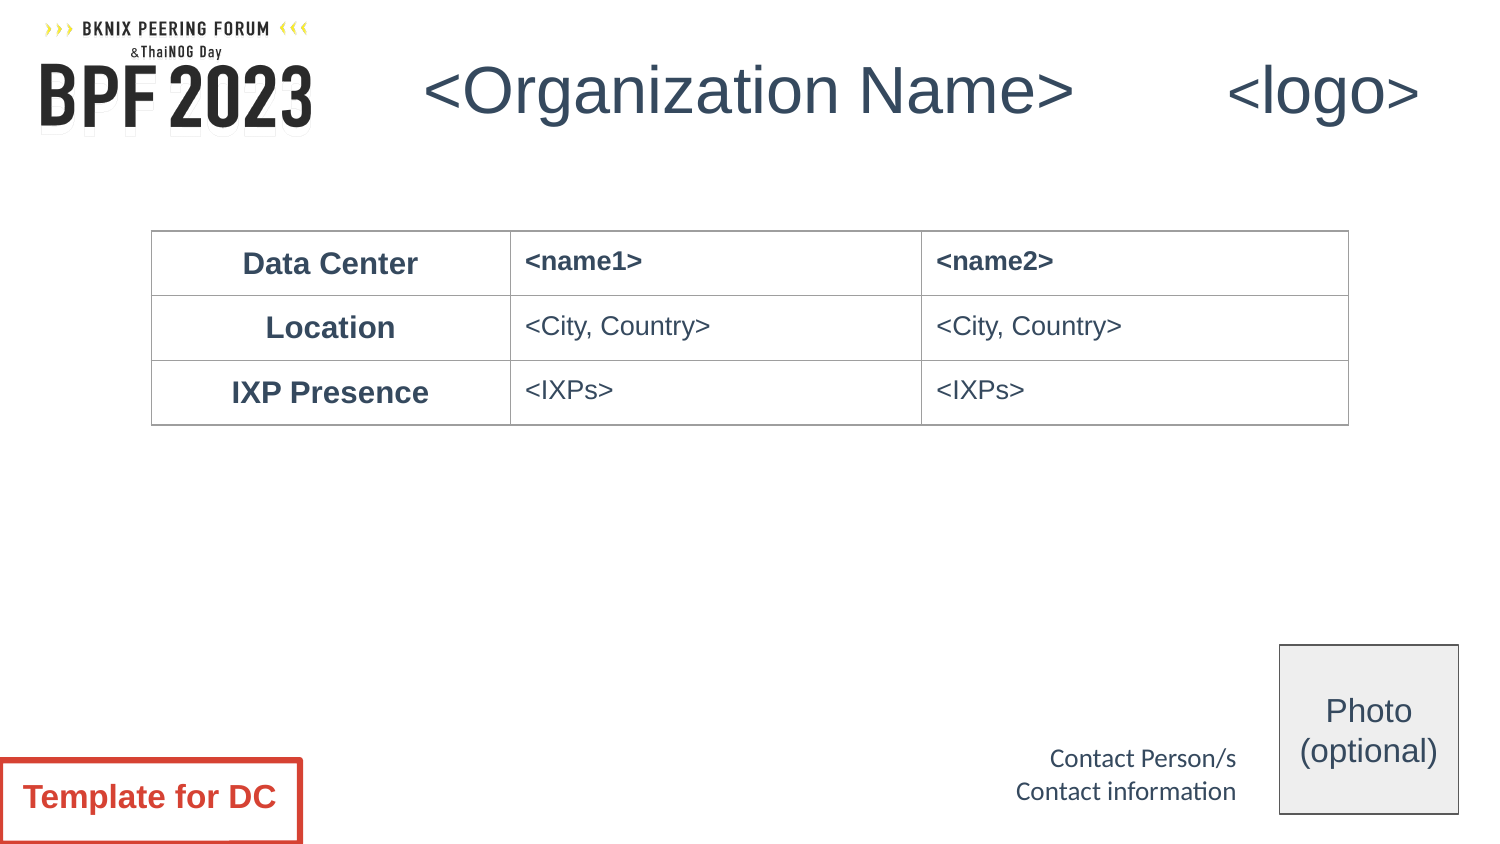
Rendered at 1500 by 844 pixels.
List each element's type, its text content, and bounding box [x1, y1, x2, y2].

table_cell <City, Country> [511, 296, 921, 360]
table_cell IXP Presence [152, 361, 510, 424]
table_header <name1> [511, 232, 921, 295]
table_cell <IXPs> [922, 361, 1348, 424]
table_header <name2> [922, 232, 1348, 295]
text_box Photo (optional) [1279, 644, 1459, 814]
table_cell Location [152, 296, 510, 360]
text_box <logo> [1189, 31, 1459, 137]
text_box <Organization Name> [381, 31, 1119, 137]
picture [40, 21, 311, 137]
table_header Data Center [152, 232, 510, 295]
table_cell <City, Country> [922, 296, 1348, 360]
text_box Template for DC [0, 760, 300, 844]
text_box Contact Person/s Contact information [517, 732, 1252, 814]
table_cell <IXPs> [511, 361, 921, 424]
